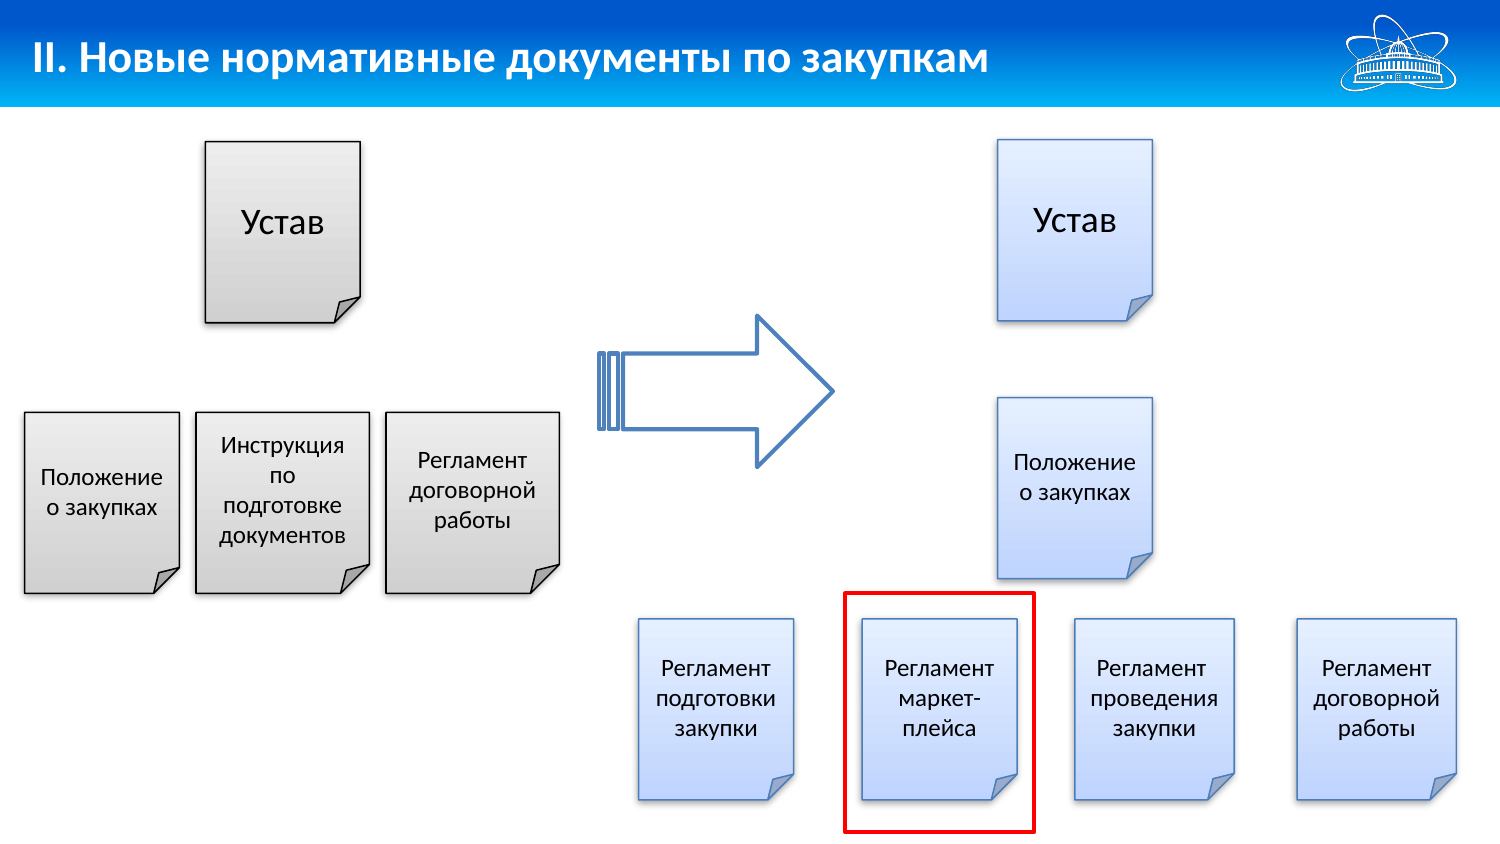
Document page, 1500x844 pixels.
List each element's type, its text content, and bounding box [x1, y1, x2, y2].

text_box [0, 0, 1500, 107]
text_box Положение о закупках [23, 411, 181, 595]
text_box Регламент договорной работы [385, 411, 561, 595]
text_box Устав [204, 140, 361, 324]
text_box [843, 591, 1036, 834]
text_box Регламент проведения закупки [1074, 618, 1236, 801]
text_box Инструкция по подготовке документов [195, 411, 371, 595]
text_box Регламент подготовки закупки [637, 618, 795, 801]
text_box Устав [996, 138, 1154, 322]
text_box Положение о закупках [996, 396, 1154, 580]
text_box [597, 351, 606, 431]
text_box [607, 313, 836, 470]
text_box Регламент договорной работы [1296, 618, 1458, 801]
